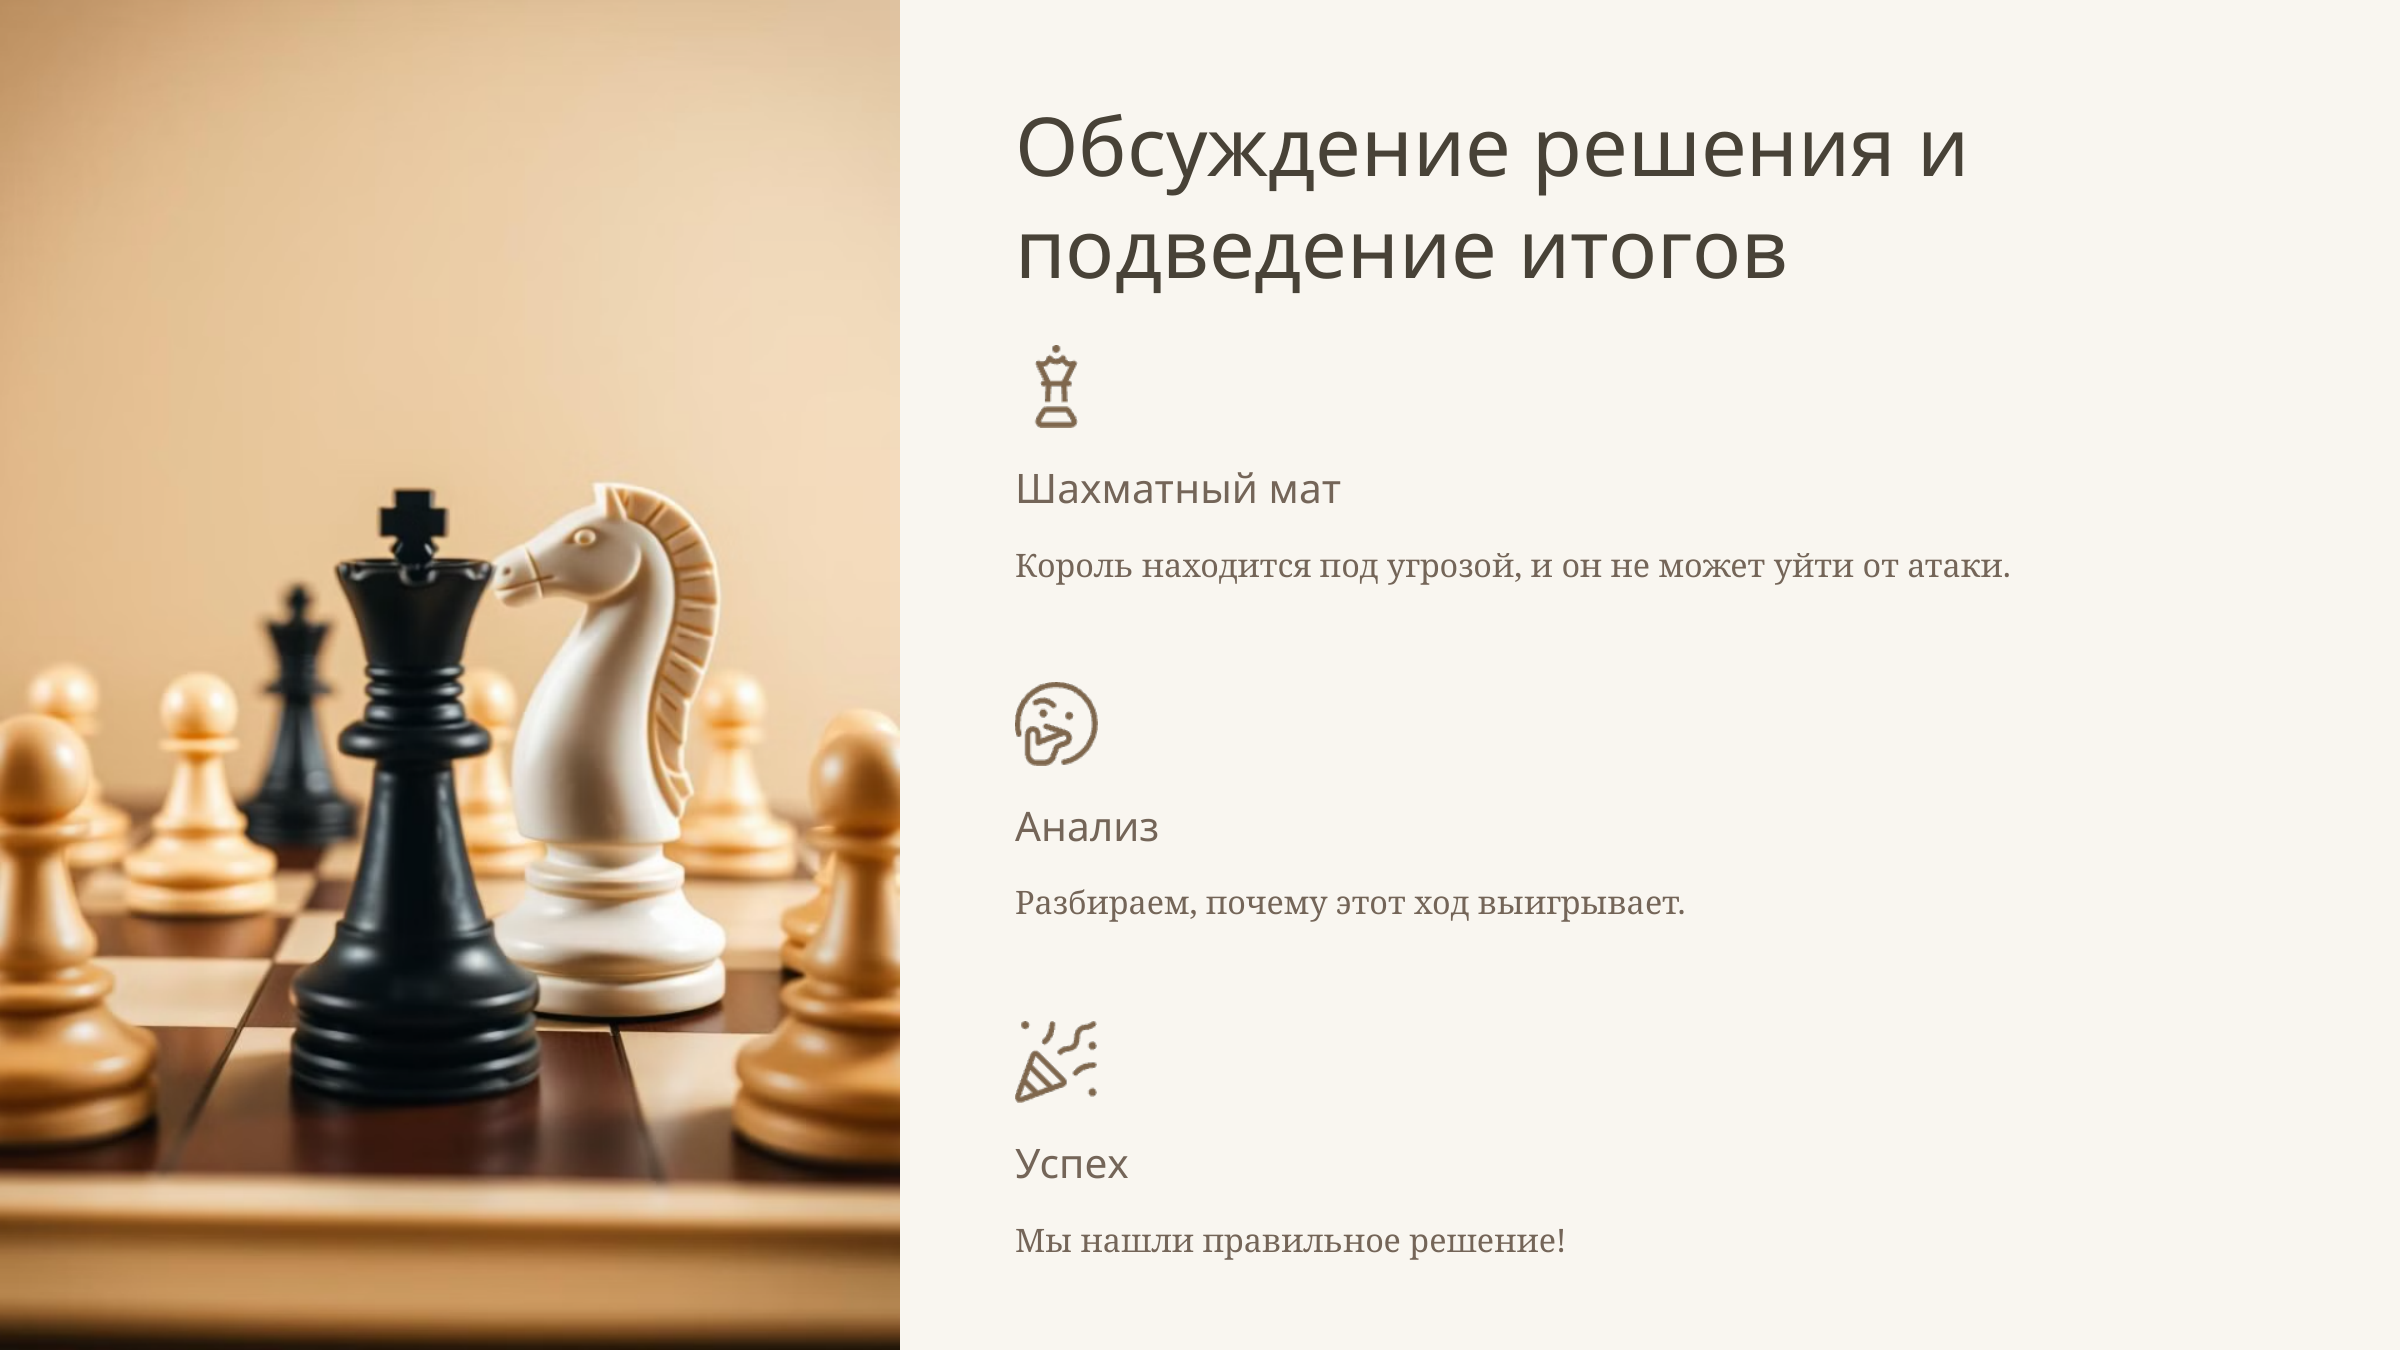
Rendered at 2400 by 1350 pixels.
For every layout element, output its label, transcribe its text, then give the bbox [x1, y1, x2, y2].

picture [1015, 1020, 1098, 1103]
text_box Разбираем, почему этот ход выигрывает. [1015, 869, 2285, 922]
text_box Мы нашли правильное решение! [1015, 1206, 2285, 1260]
text_box Анализ [1015, 798, 1427, 850]
text_box Король находится под угрозой, и он не может уйти от атаки. [1015, 531, 2285, 585]
picture [1015, 345, 1098, 428]
text_box Успех [1015, 1135, 1427, 1187]
text_box Обсуждение решения и подведение итогов [1015, 90, 2285, 297]
picture [1015, 682, 1098, 766]
text_box Шахматный мат [1015, 460, 1427, 512]
picture [0, 0, 900, 1350]
